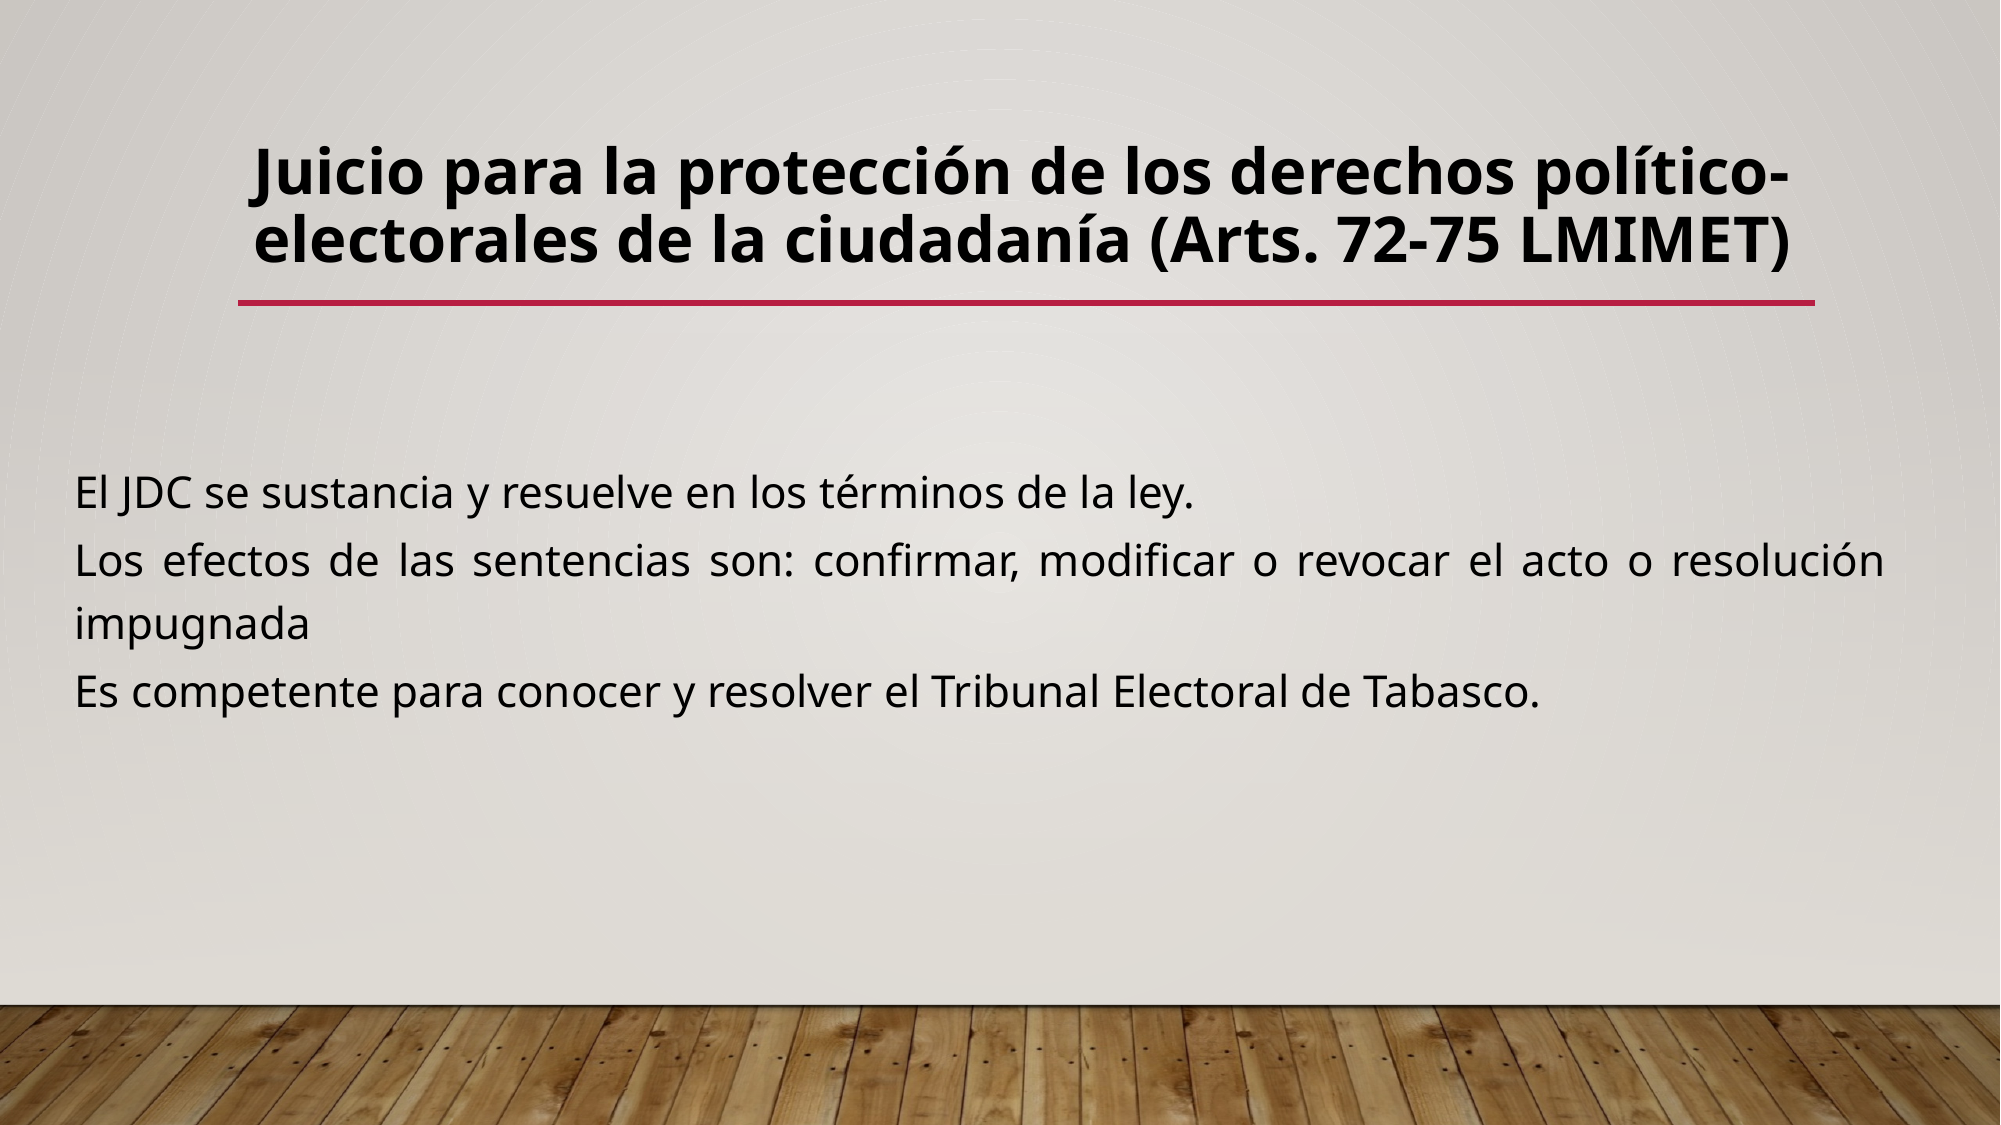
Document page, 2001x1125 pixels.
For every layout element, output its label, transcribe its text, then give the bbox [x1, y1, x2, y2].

title Juicio para la protección de los derechos político-electorales de la ciudadanía (Arts. 72-75 LMIMET) [238, 131, 1814, 305]
list El JDC se sustancia y resuelve en los términos de la ley. Los efectos de las sentencias son: confirmar, modificar o revocar el acto o resolución impugnada Es competente para conocer y resolver el Tribunal Electoral de Tabasco. [59, 446, 1903, 873]
picture [0, 1005, 2000, 1125]
